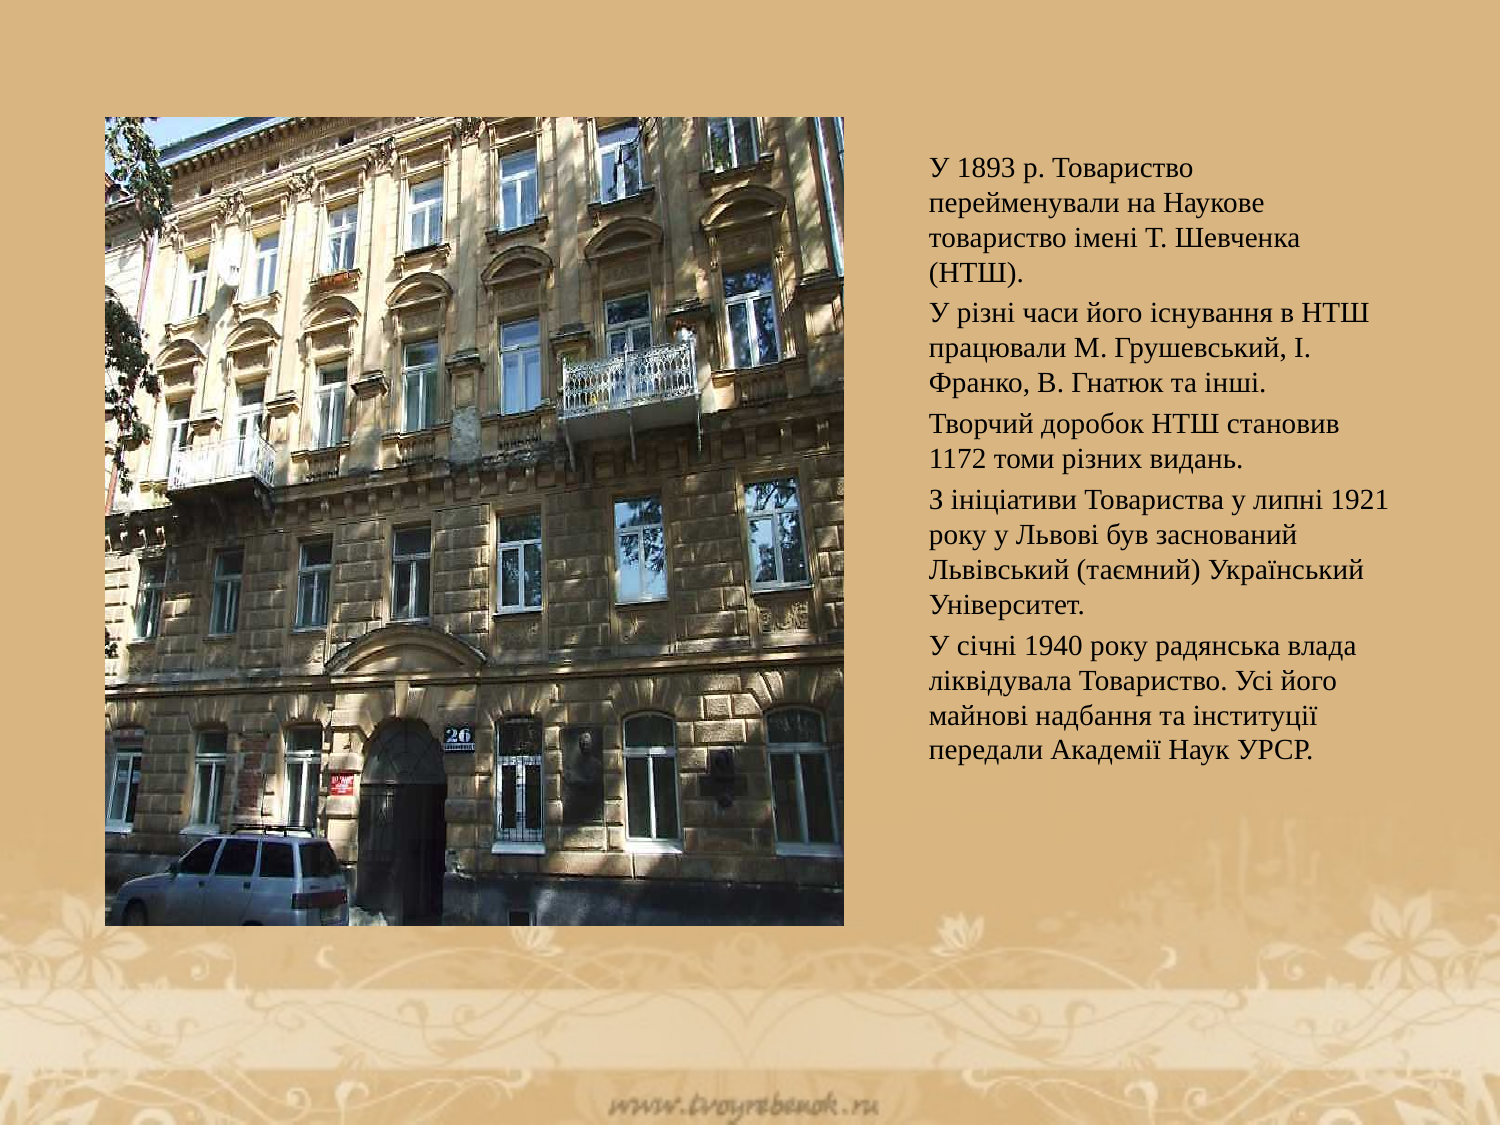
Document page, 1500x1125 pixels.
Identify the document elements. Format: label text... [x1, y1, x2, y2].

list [105, 116, 844, 926]
list У 1893 р. Товариство перейменували на Наукове товариство імені Т. Шевченка (НТШ). У різні часи його існування в НТШ працювали М. Грушевський, І. Франко, В. Гнатюк та інші. Творчий доробок НТШ становив 1172 томи різних видань. З ініціативи Товариства у липні 1921 року у Львові був заснований Львівський (таємний) Український Університет. У січні 1940 року радянська влада ліквідувала Товариство. Усі його майнові надбання та інституції передали Академії Наук УРСР. [914, 140, 1408, 911]
picture [0, 0, 1500, 1125]
